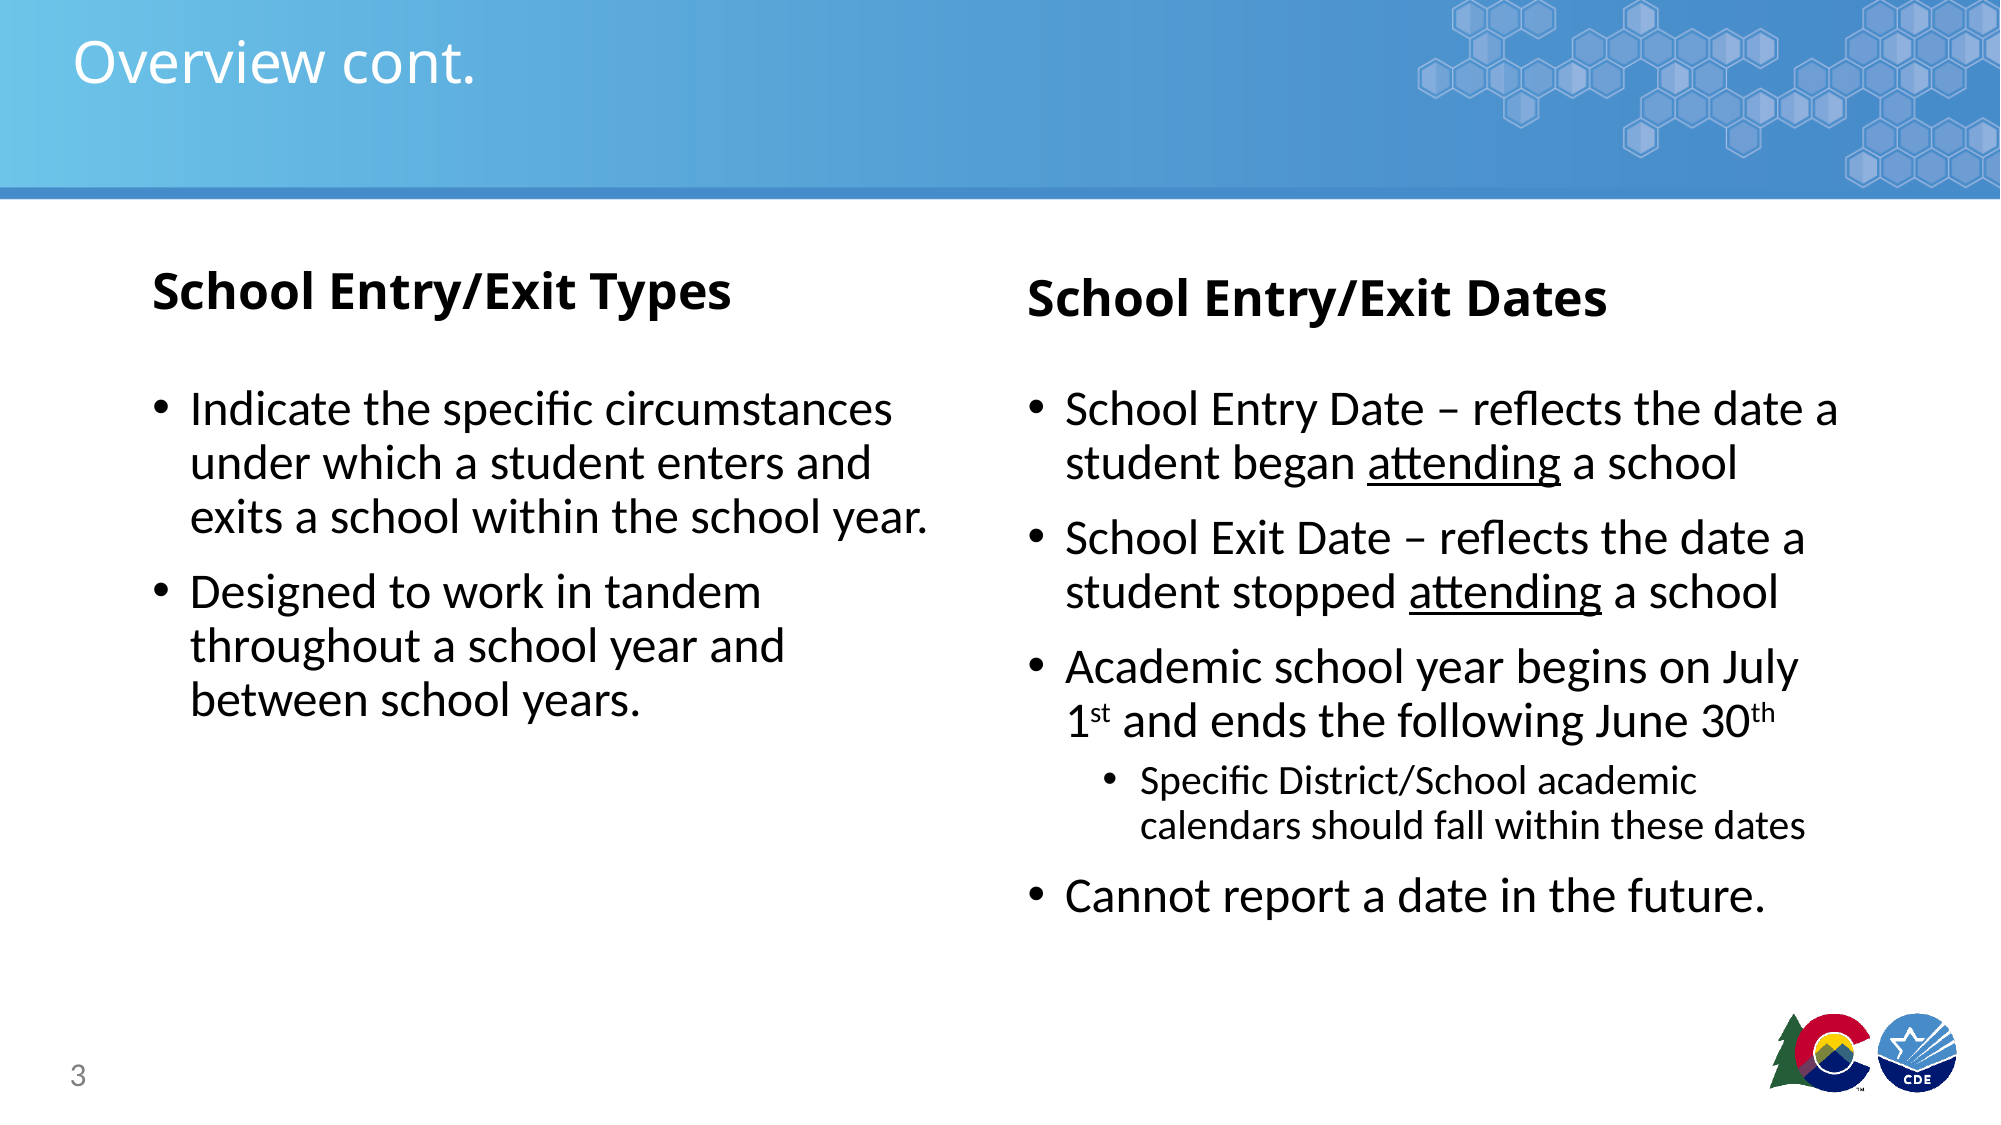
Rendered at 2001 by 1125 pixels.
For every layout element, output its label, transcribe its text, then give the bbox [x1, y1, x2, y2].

list School Entry/Exit Dates [1012, 265, 1863, 356]
picture [0, 0, 2000, 200]
list School Entry Date – reflects the date a student began attending a school School Exit Date – reflects the date a student stopped attending a school Academic school year begins on July 1st and ends the following June 30th Specific District/School academic calendars should fall within these dates Cannot report a date in the future. [1012, 375, 1863, 969]
title Overview cont. [72, 33, 1396, 182]
slide_number 3 [54, 1042, 505, 1103]
list Indicate the specific circumstances under which a student enters and exits a school within the school year. Designed to work in tandem throughout a school year and between school years. [137, 375, 988, 969]
picture [1768, 1012, 1957, 1093]
list School Entry/Exit Types [137, 259, 988, 352]
